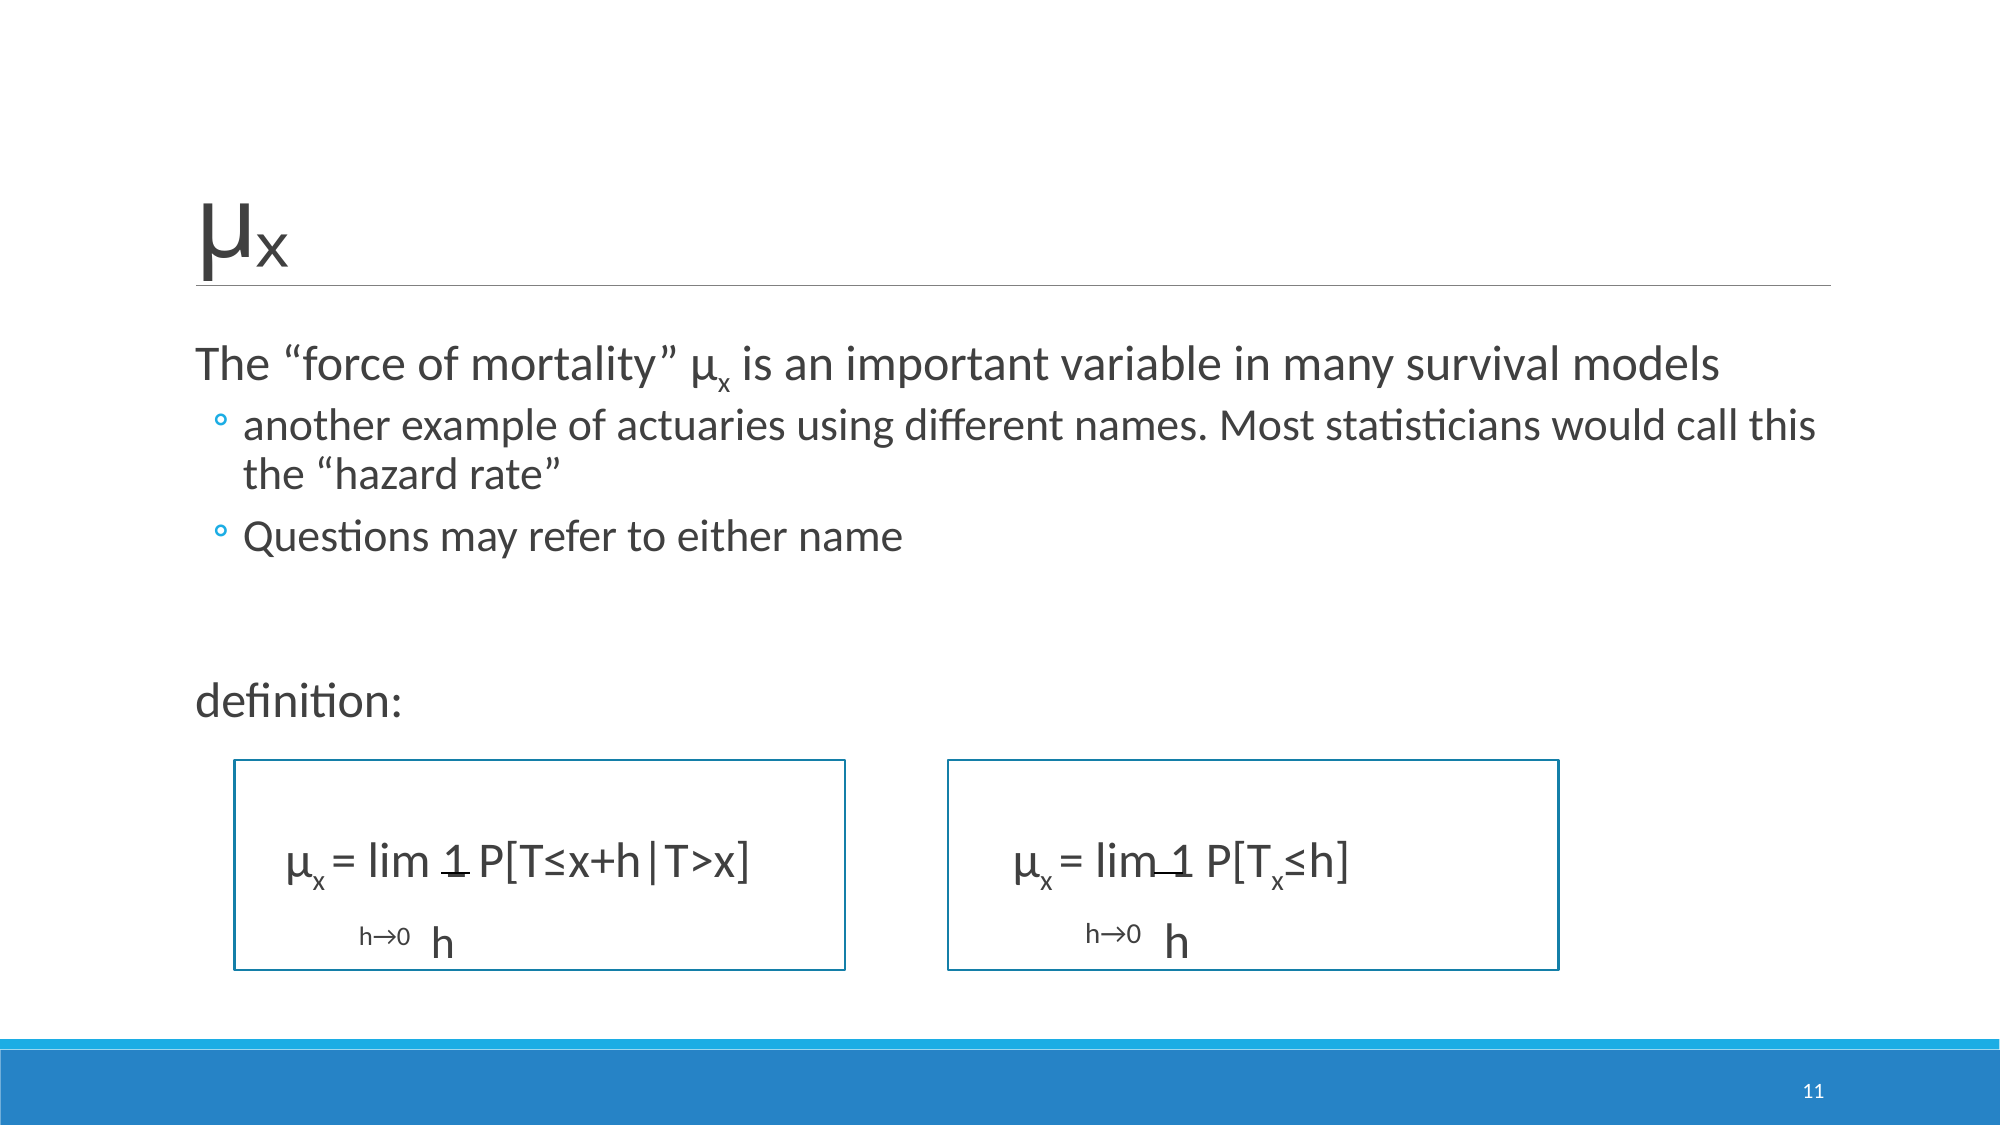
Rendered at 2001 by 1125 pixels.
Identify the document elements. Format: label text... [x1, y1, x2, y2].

title µₓ [180, 47, 1830, 285]
text_box [233, 759, 846, 971]
list The “force of mortality” µx is an important variable in many survival models another example of actuaries using different names. Most statisticians would call this the “hazard rate” Questions may refer to either name definition: µx = lim 1 P[T≤x+h|T>x] µx = lim 1 P[Tx≤h] h→0 h h→0 h [180, 323, 1830, 984]
text_box [947, 759, 1560, 971]
slide_number 11 [1624, 1059, 1840, 1120]
